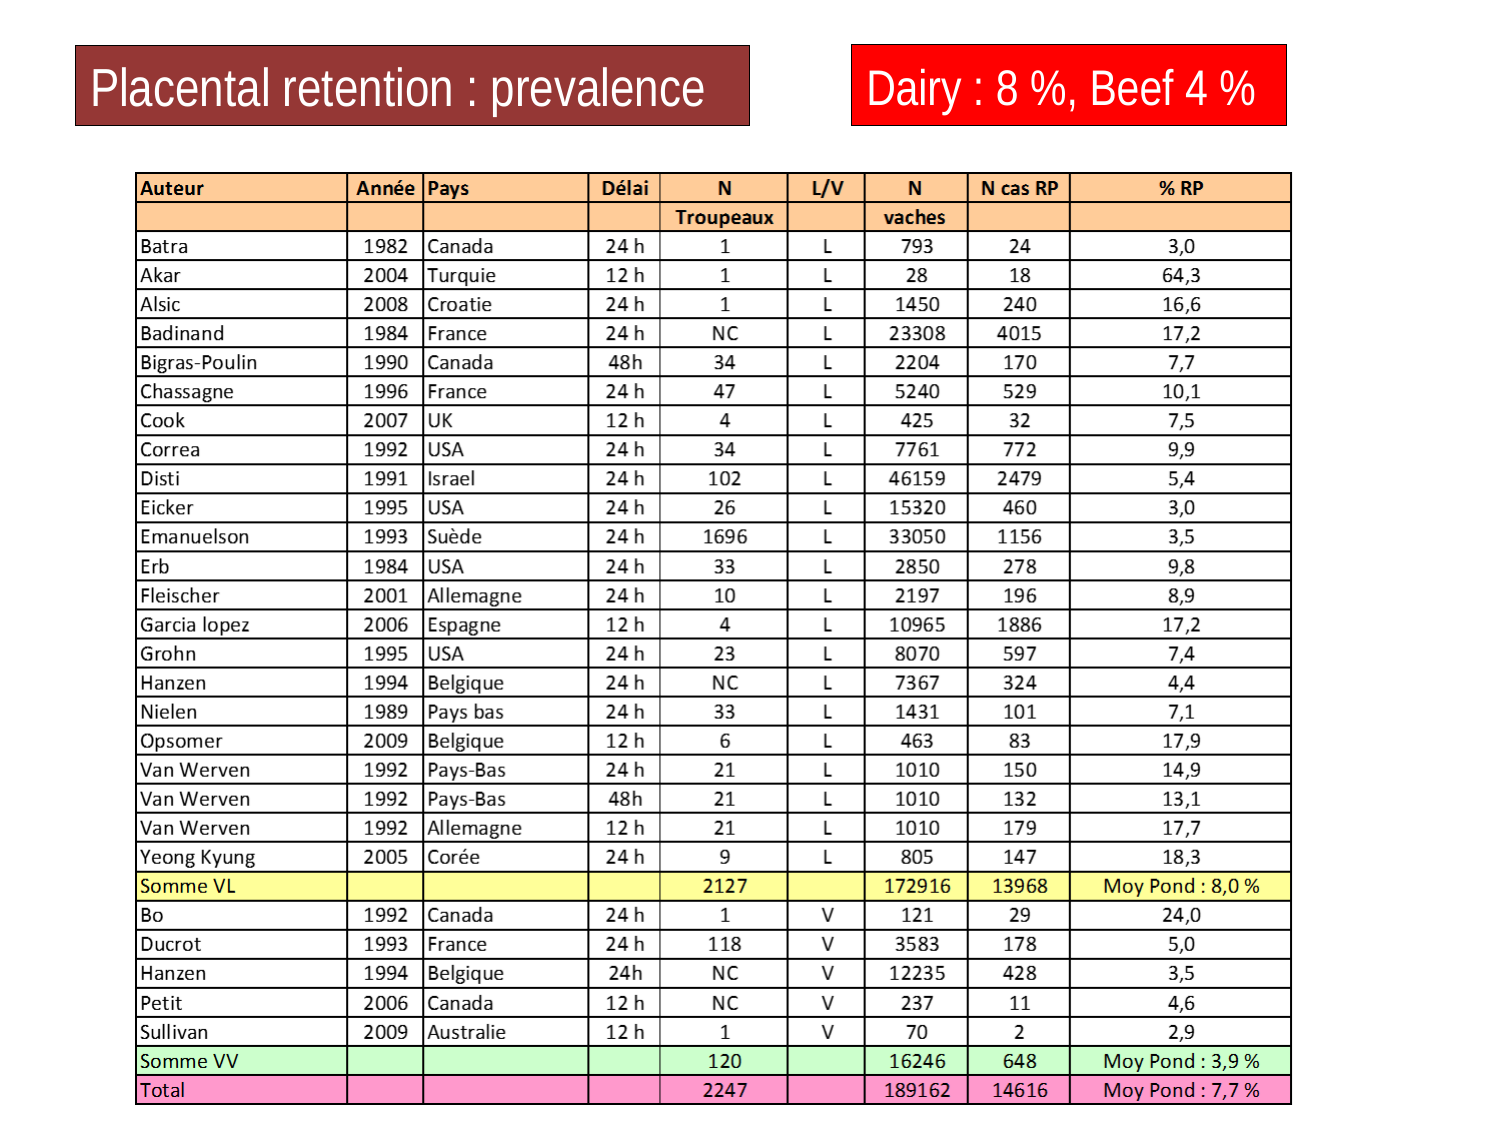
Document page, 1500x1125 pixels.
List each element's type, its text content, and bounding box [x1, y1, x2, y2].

picture [135, 172, 1294, 1106]
title Placental retention : prevalence [75, 45, 750, 126]
text_box Dairy : 8 %, Beef 4 % [851, 44, 1287, 126]
